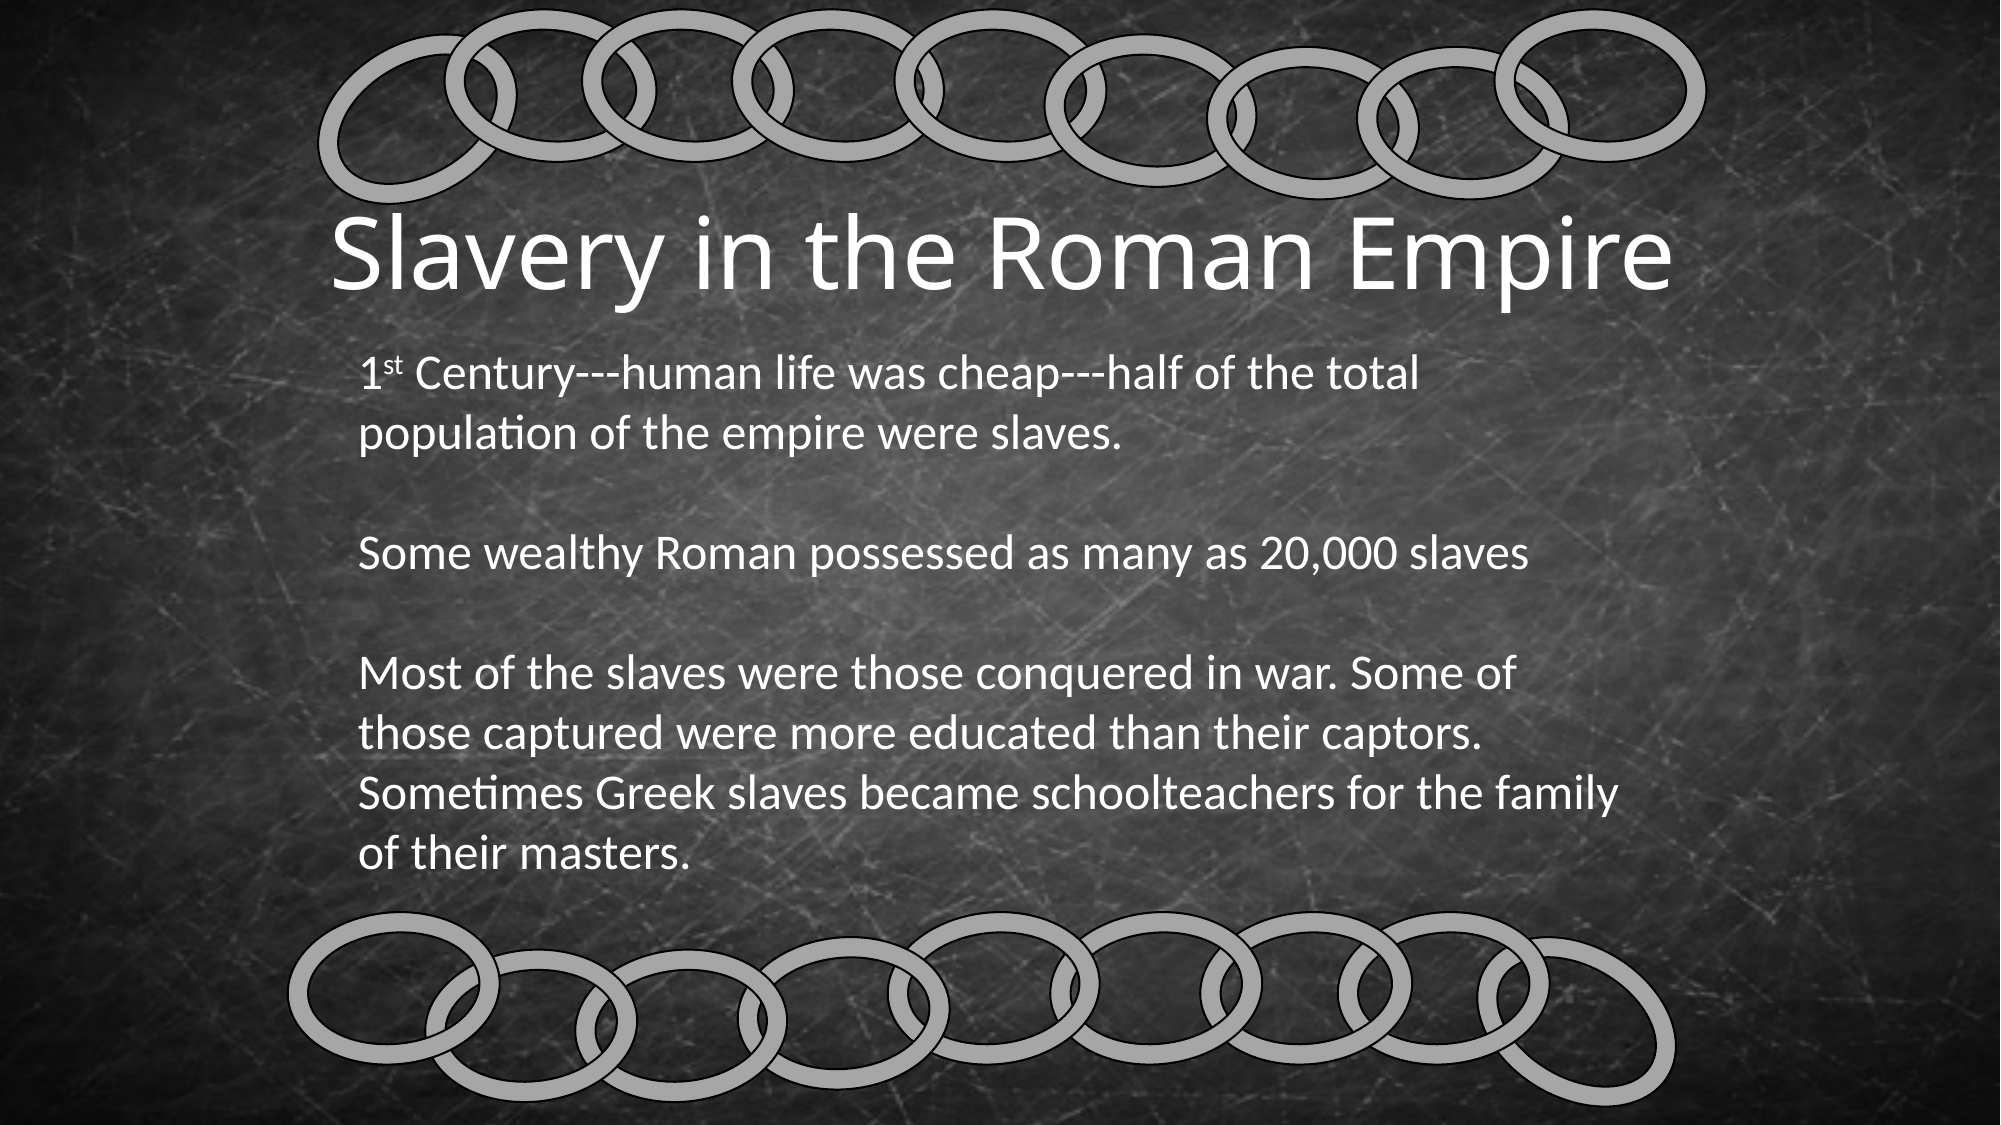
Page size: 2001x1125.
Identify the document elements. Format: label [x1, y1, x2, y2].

text_box [311, 9, 1707, 200]
picture [0, 0, 2000, 1125]
text_box [287, 912, 1683, 1102]
